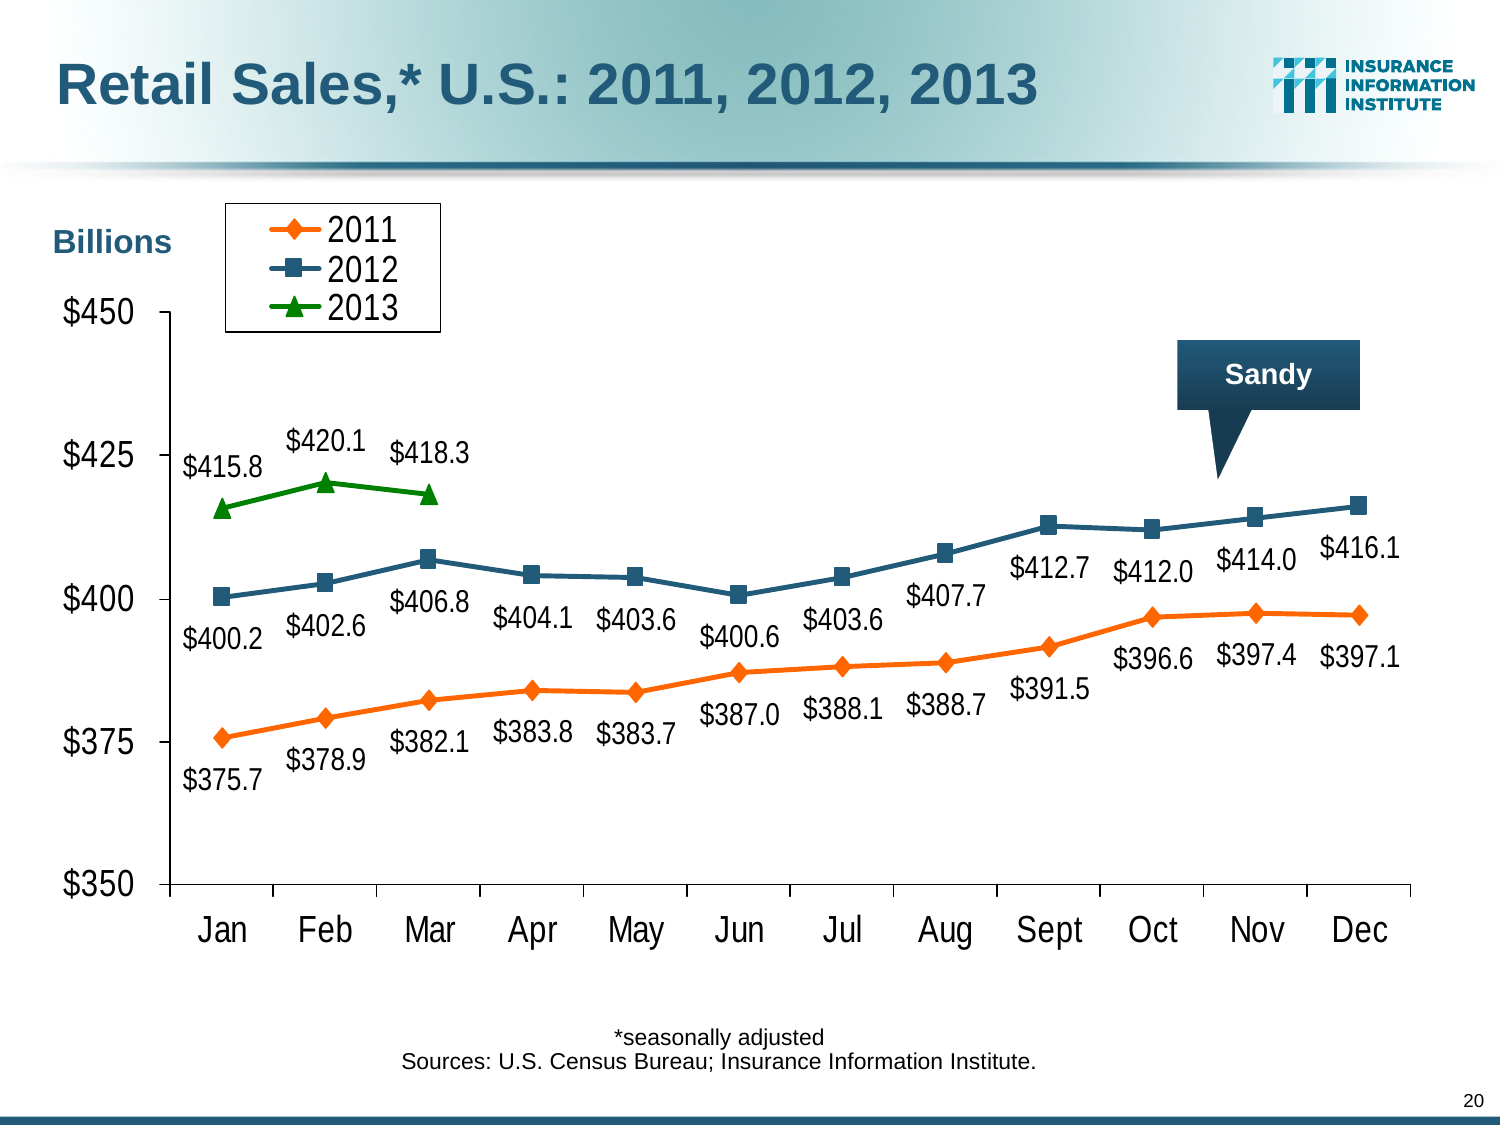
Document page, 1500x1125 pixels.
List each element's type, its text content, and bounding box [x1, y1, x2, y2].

slide_number 20 [1410, 1091, 1485, 1112]
text_box Billions [37, 224, 44, 261]
picture [0, 0, 1500, 189]
title Retail Sales,* U.S.: 2011, 2012, 2013 [48, 14, 1264, 157]
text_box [49, 187, 1422, 988]
text_box *seasonally adjusted Sources: U.S. Census Bureau; Insurance Information Institute. [0, 1027, 1379, 1097]
